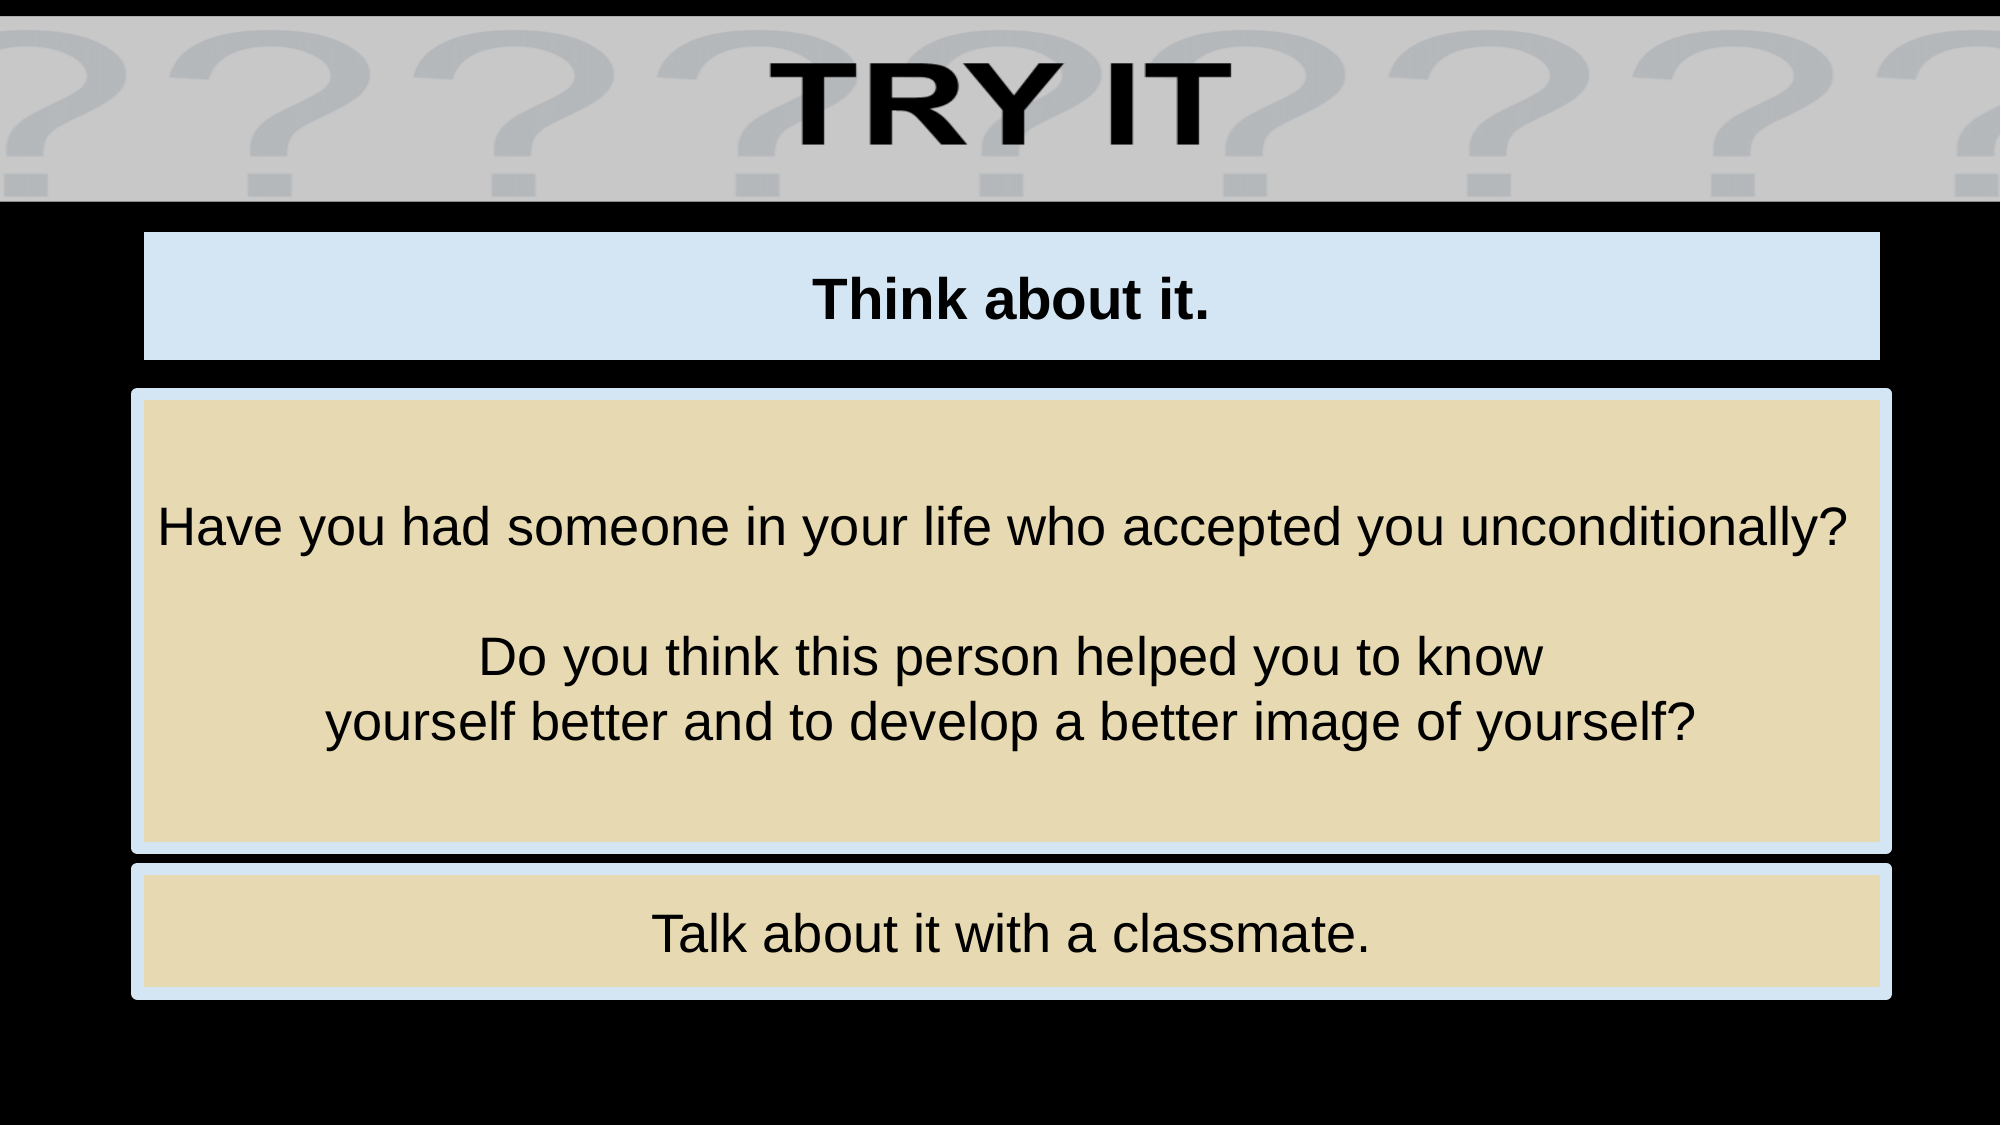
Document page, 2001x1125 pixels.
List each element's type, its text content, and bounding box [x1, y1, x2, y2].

picture [0, 0, 2001, 239]
list Talk about it with a classmate. [131, 863, 1892, 1000]
list Have you had someone in your life who accepted you unconditionally? Do you think this person helped you to know yourself better and to develop a better image of yourself? [131, 388, 1892, 854]
title Think about it. [131, 220, 1892, 372]
